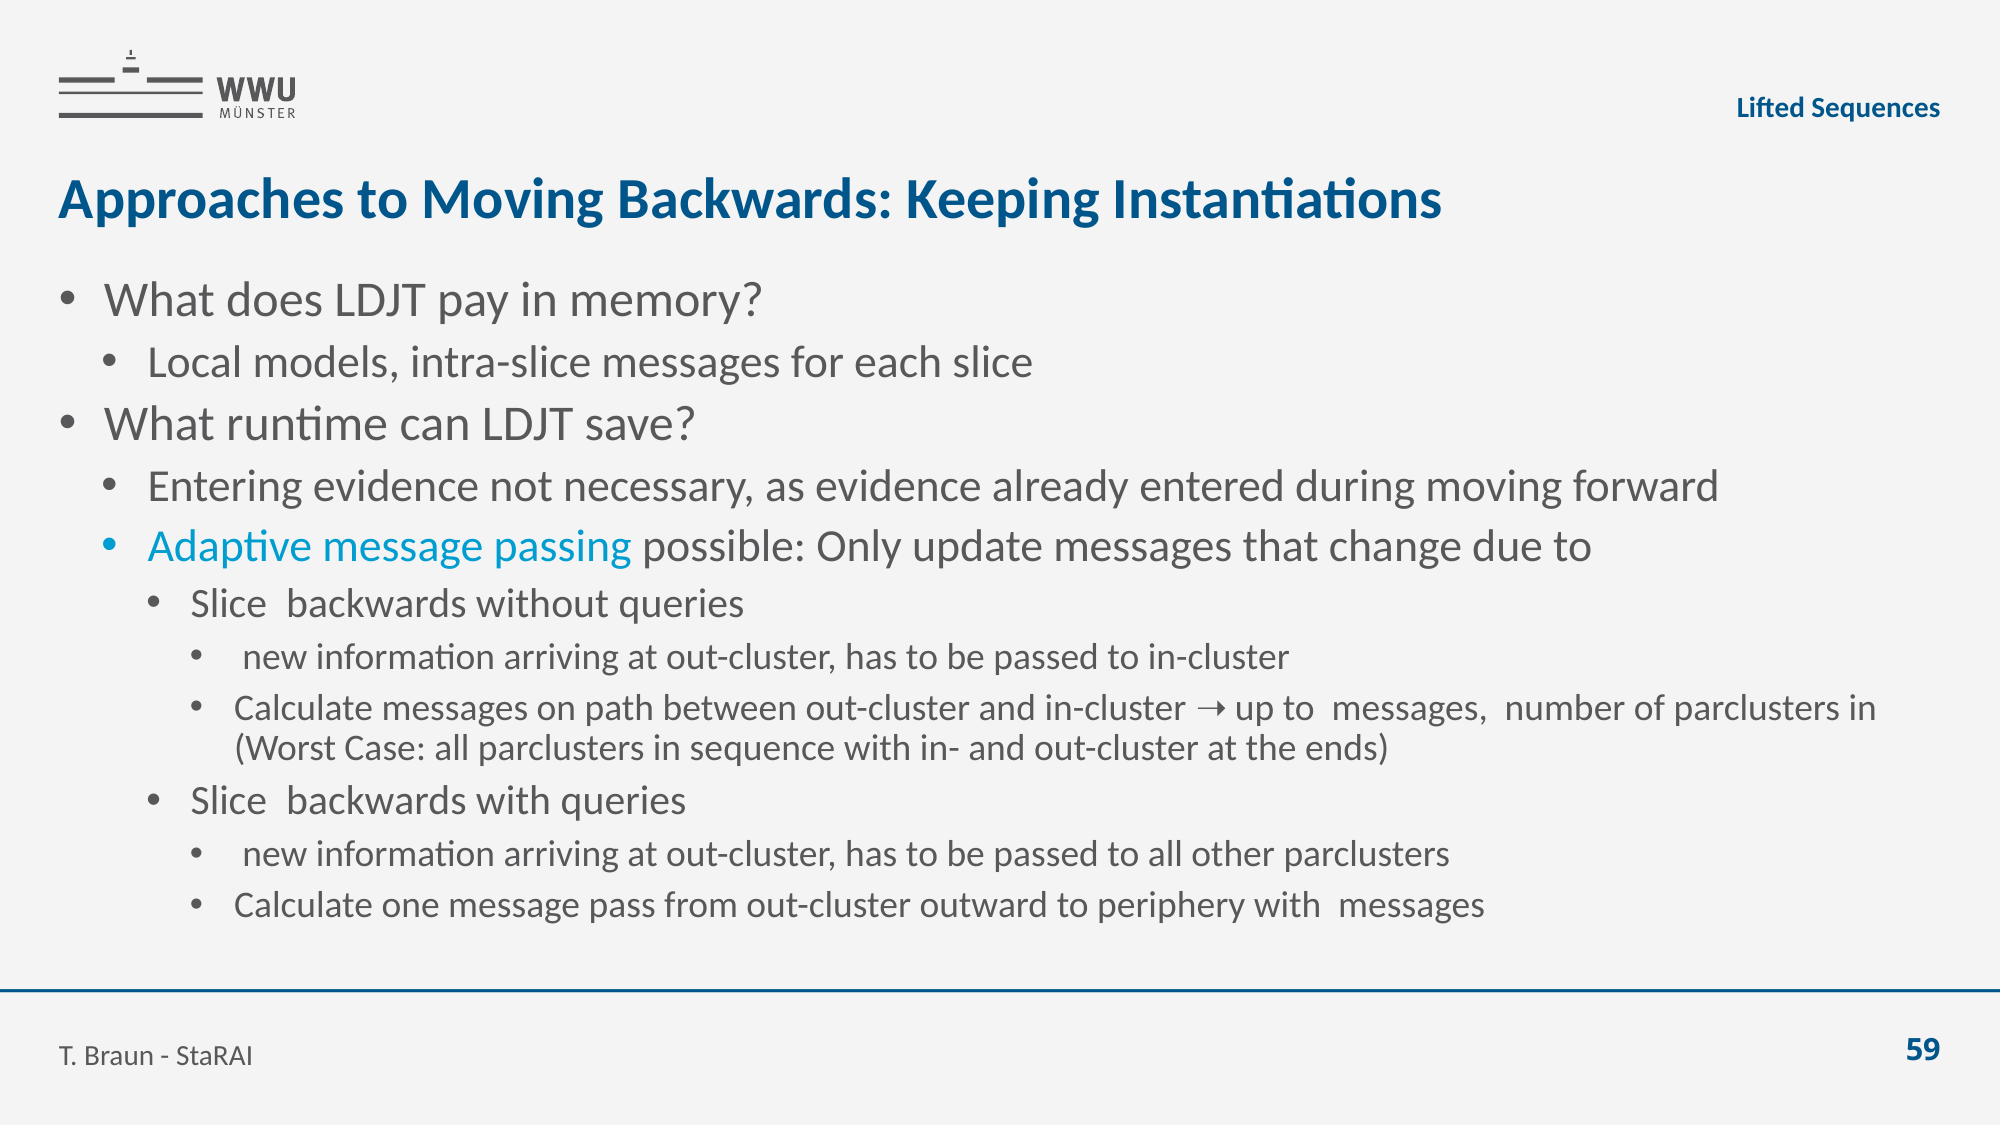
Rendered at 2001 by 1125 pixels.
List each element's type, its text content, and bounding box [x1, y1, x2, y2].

slide_number Lifted Sequences [589, 63, 1941, 123]
title Approaches to Moving Backwards: Keeping Instantiations [58, 148, 1941, 243]
slide_number 59 [1822, 1012, 1941, 1072]
footer T. Braun - StaRAI [58, 1012, 1440, 1072]
